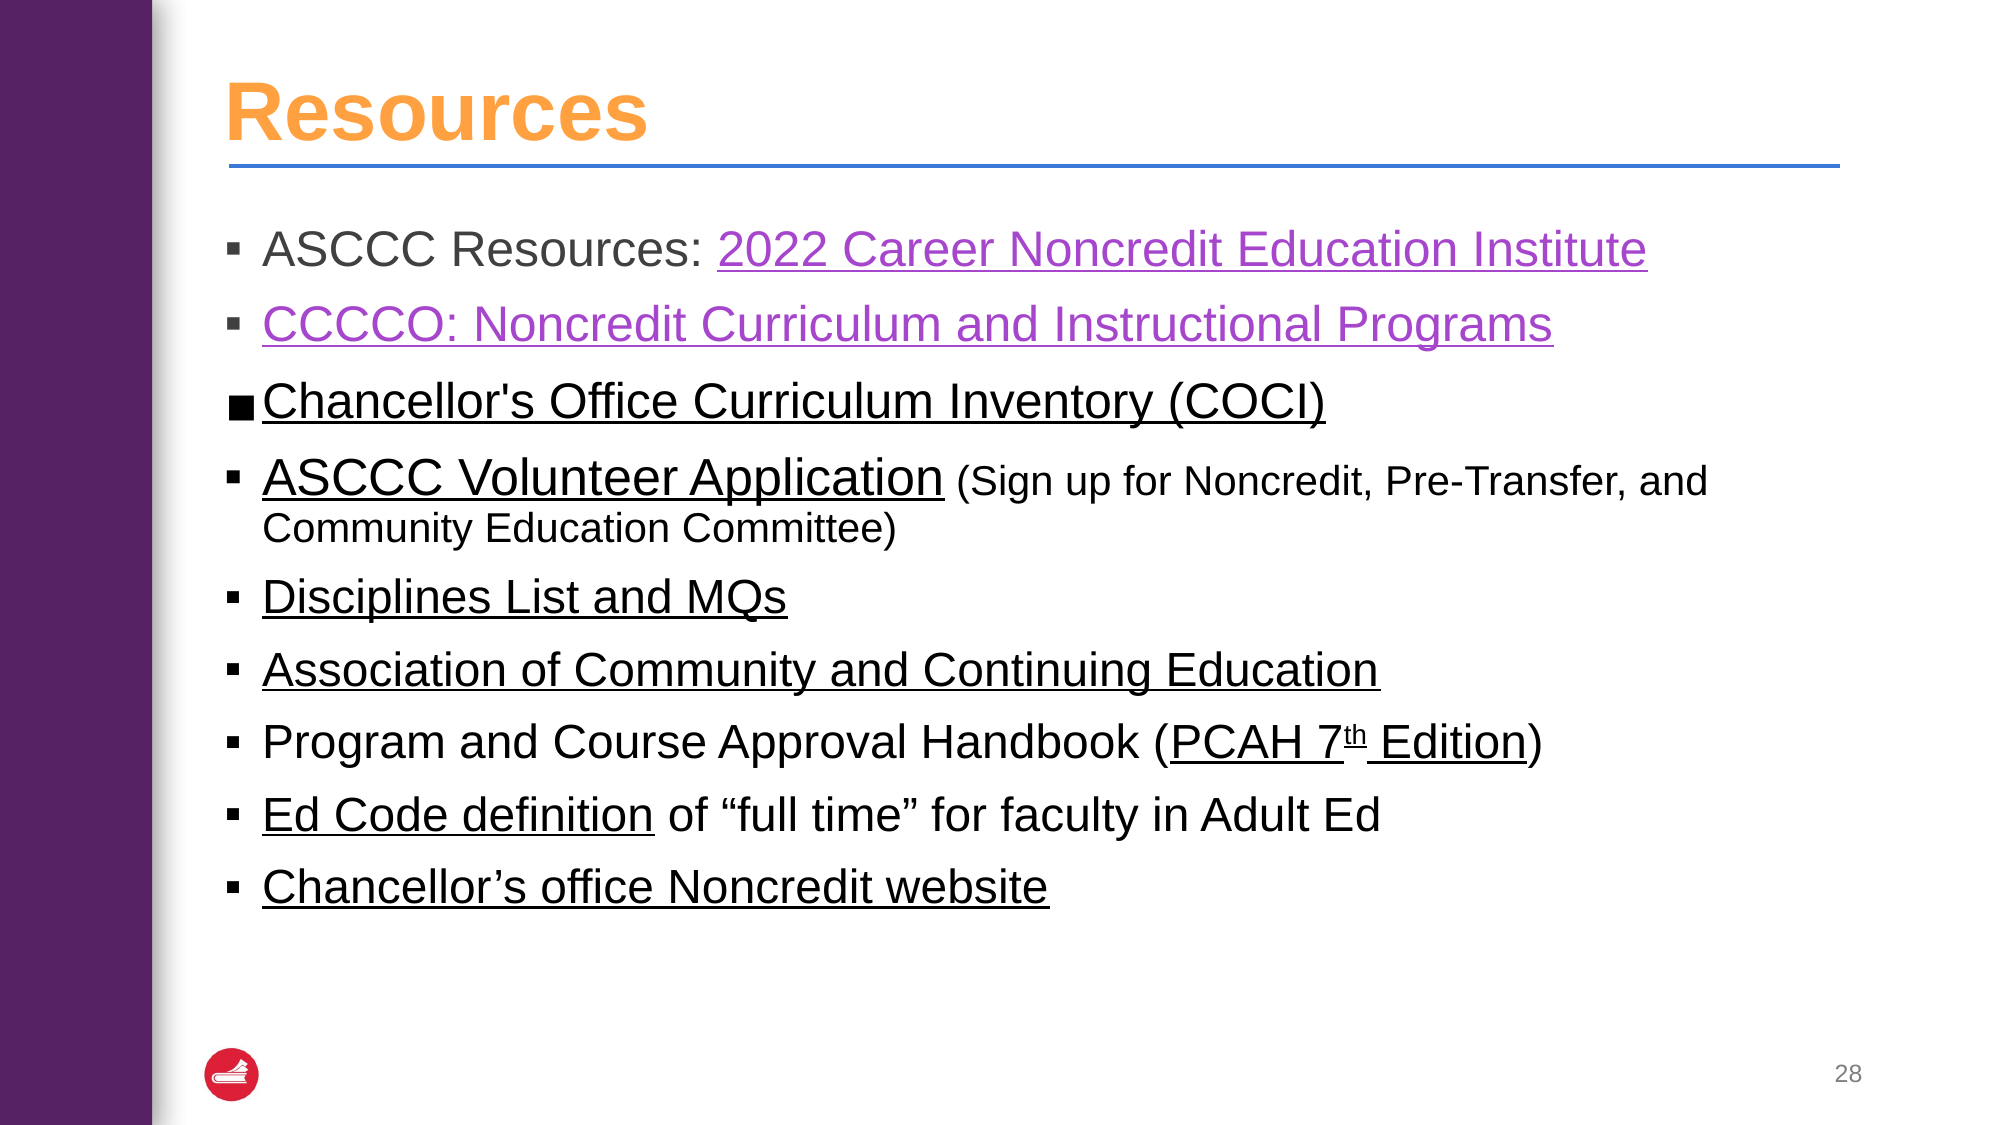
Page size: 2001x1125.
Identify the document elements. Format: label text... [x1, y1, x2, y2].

picture [202, 1046, 209, 1103]
list ASCCC Resources: 2022 Career Noncredit Education Institute CCCCO: Noncredit Curriculum and Instructional Programs Chancellor's Office Curriculum Inventory (COCI) ASCCC Volunteer Application (Sign up for Noncredit, Pre-Transfer, and Community Education Committee) Disciplines List and MQs Association of Community and Continuing Education Program and Course Approval Handbook (PCAH 7th Edition) Ed Code definition of “full time” for faculty in Adult Ed Chancellor’s office Noncredit website [209, 216, 1860, 1103]
slide_number 28 [1712, 1042, 1863, 1103]
title Resources [209, 59, 1858, 167]
